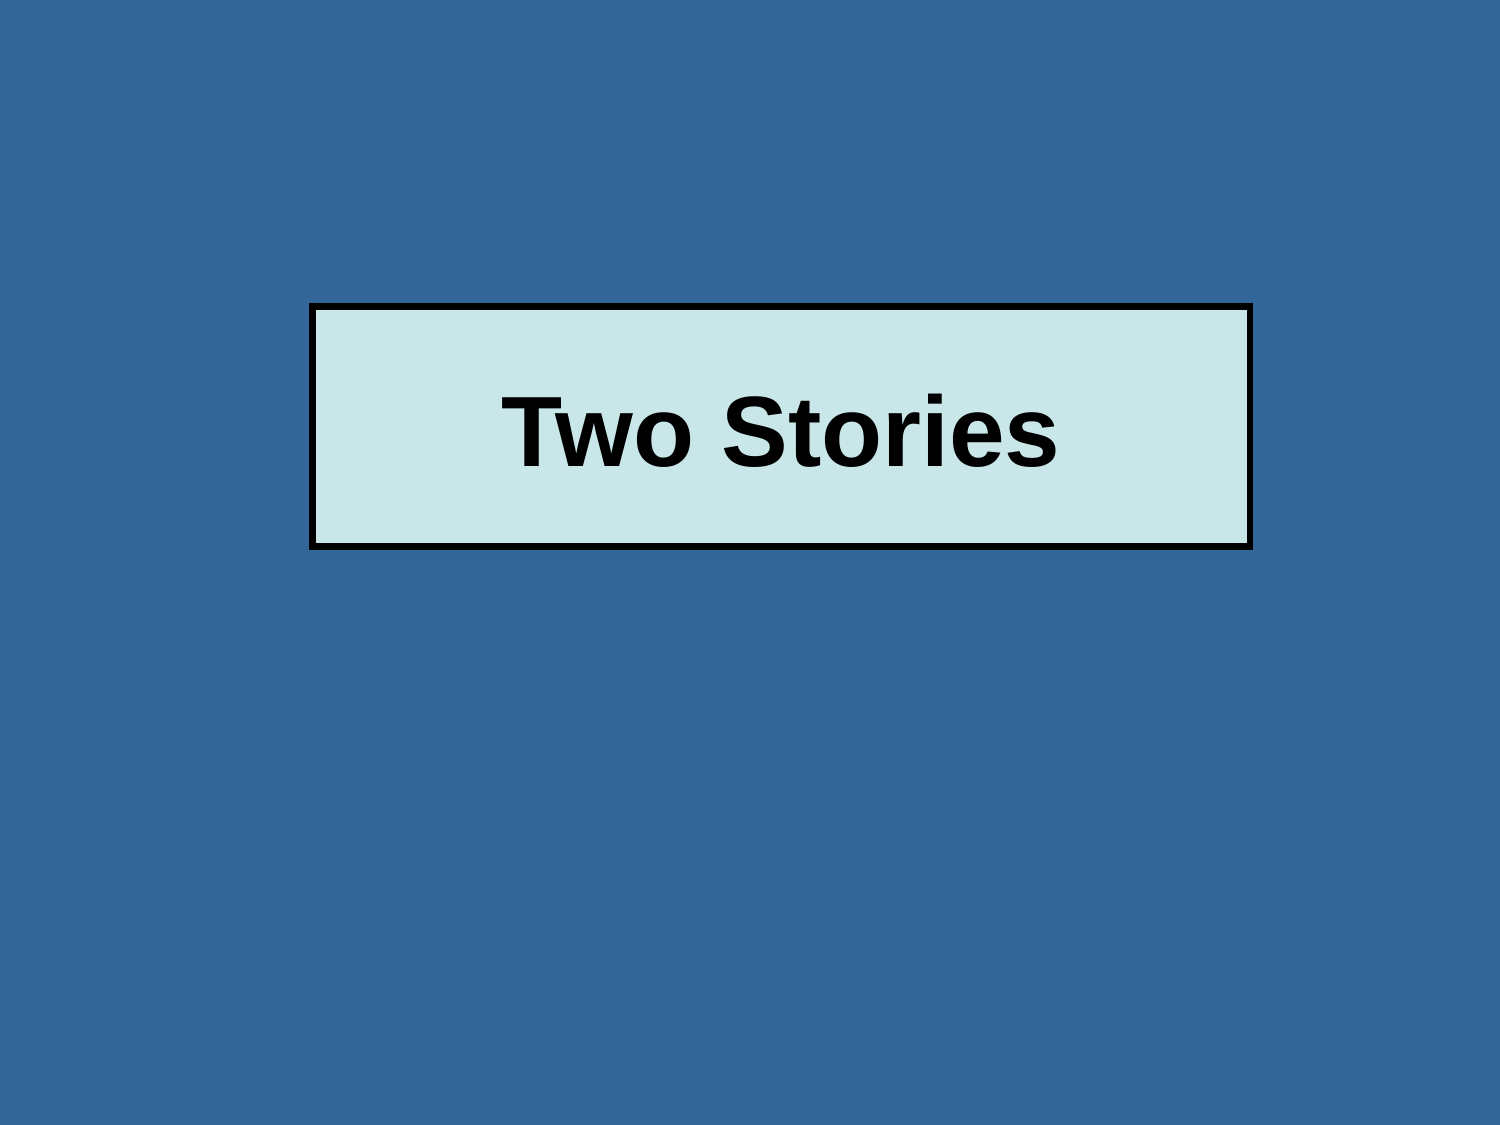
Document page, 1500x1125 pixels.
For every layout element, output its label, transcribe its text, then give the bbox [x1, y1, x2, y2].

text_box Two Stories [312, 306, 1250, 547]
